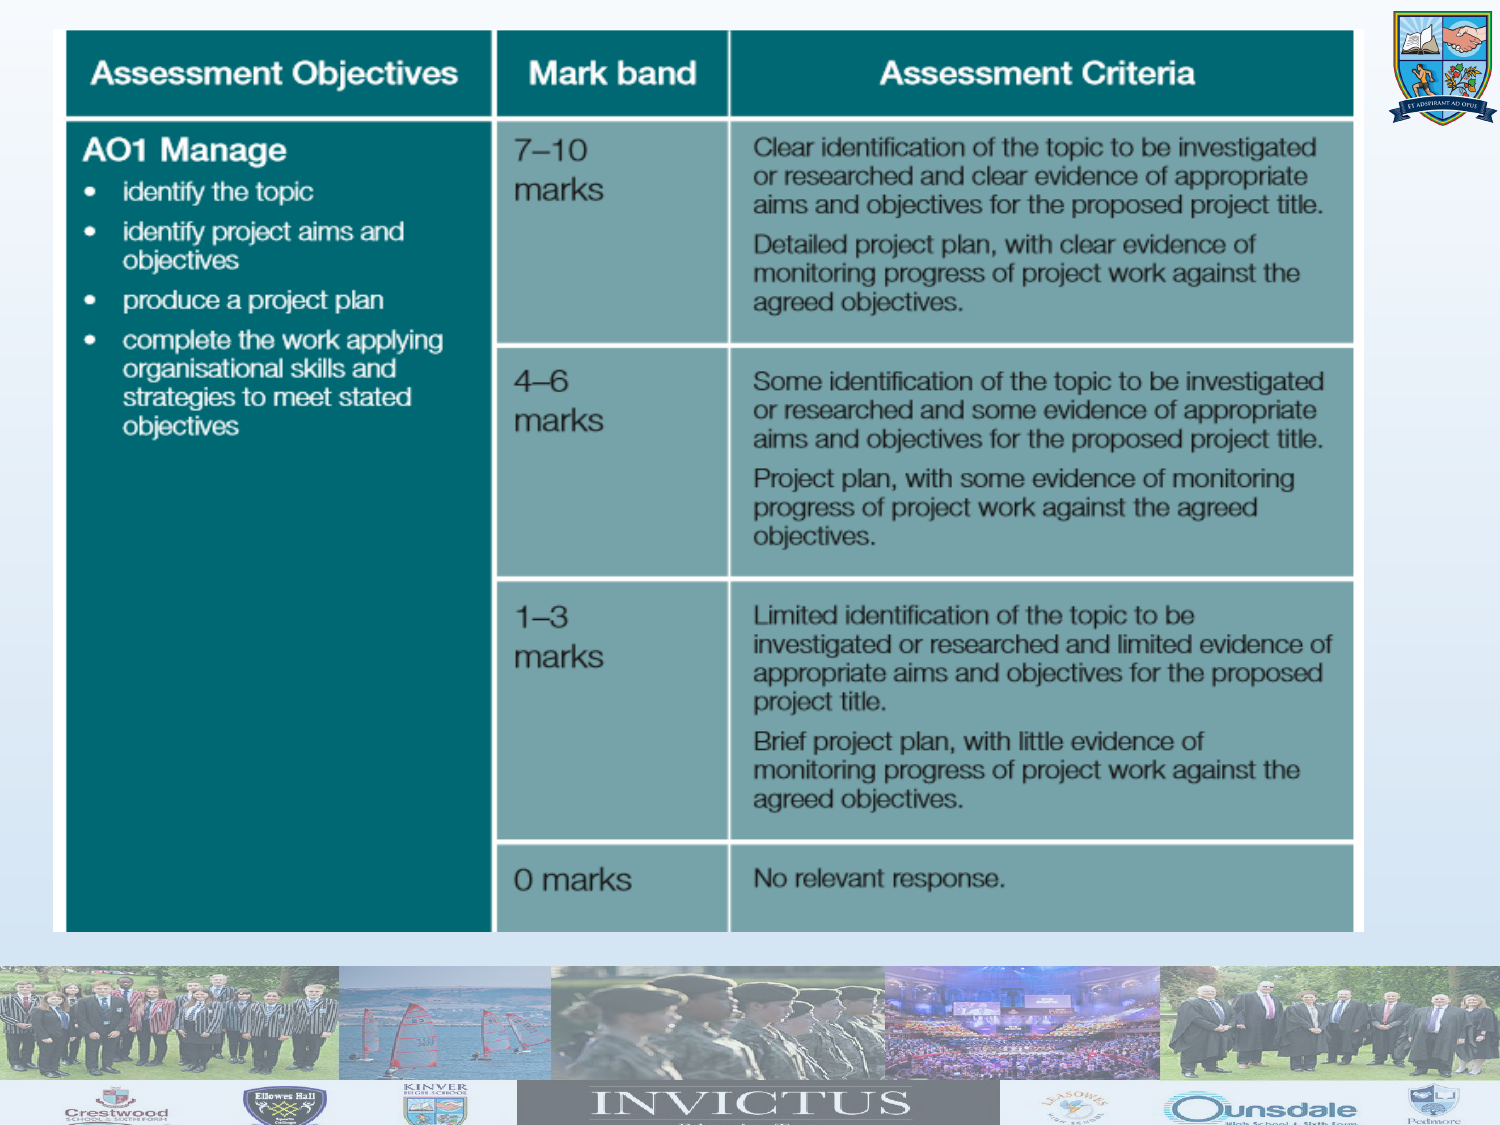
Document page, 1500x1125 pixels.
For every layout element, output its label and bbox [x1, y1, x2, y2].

picture [53, 29, 1365, 932]
picture [0, 966, 1500, 1125]
picture [1386, 11, 1500, 126]
